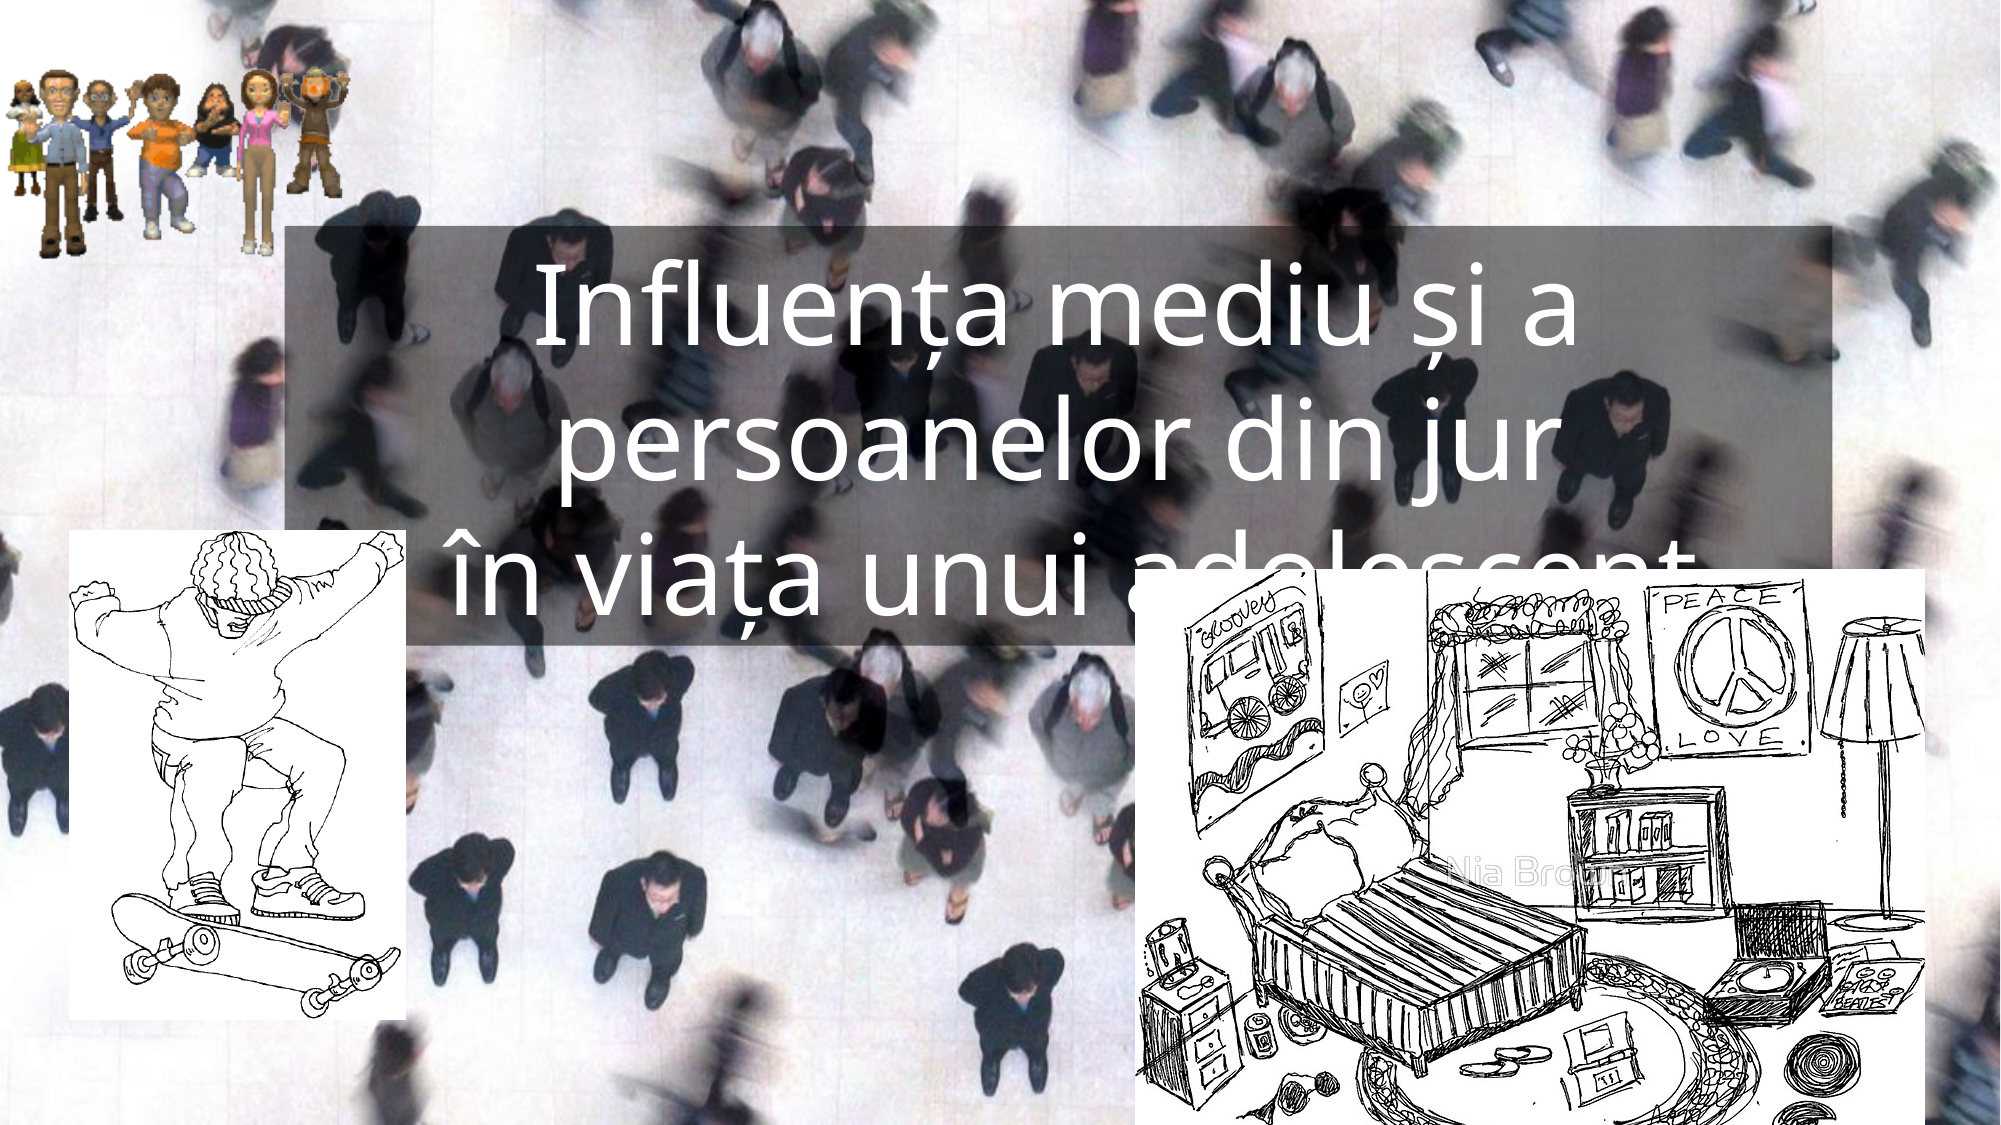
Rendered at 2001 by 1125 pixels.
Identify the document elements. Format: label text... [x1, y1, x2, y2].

text_box Influența mediu și a persoanelor din jur în viața unui adolescent [284, 225, 1833, 646]
picture [0, 0, 2001, 1125]
